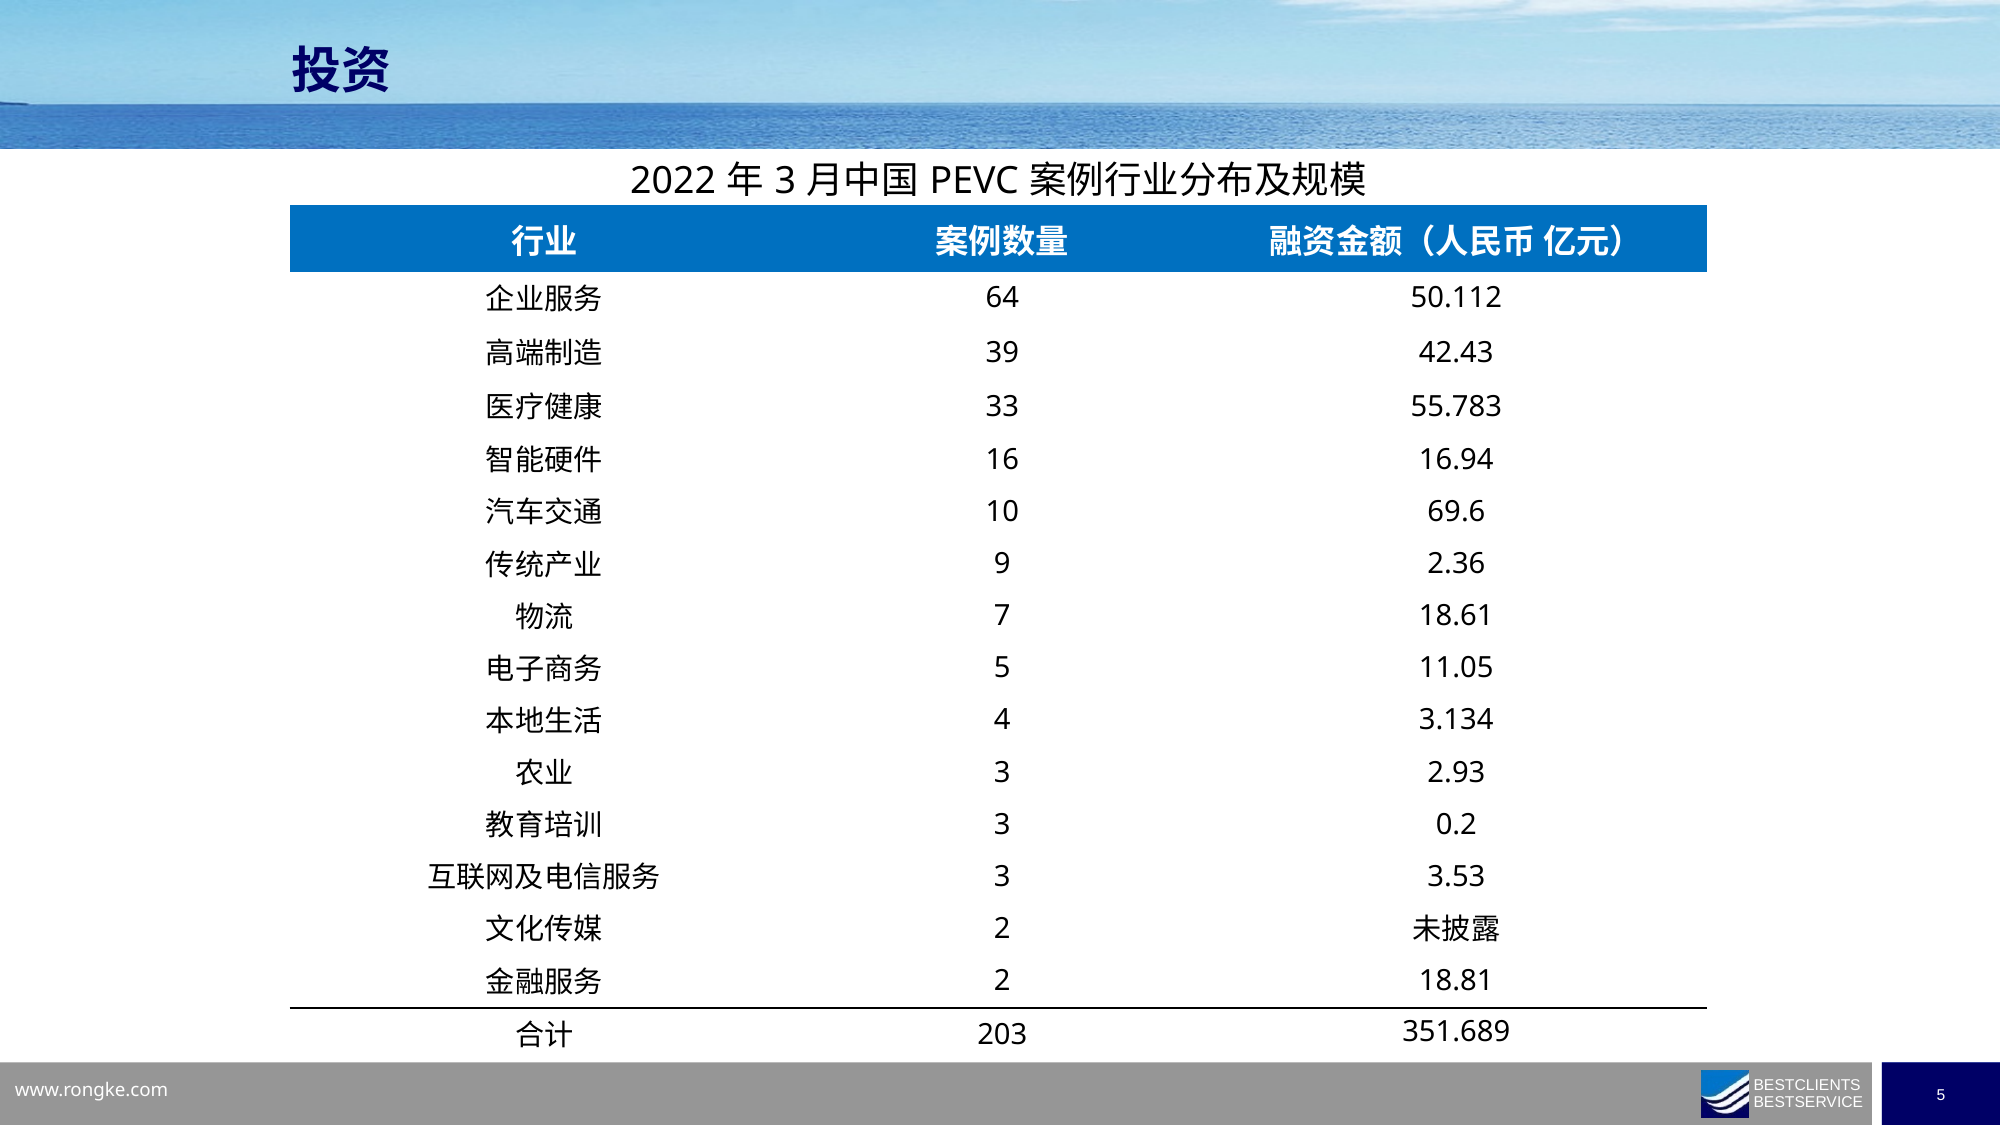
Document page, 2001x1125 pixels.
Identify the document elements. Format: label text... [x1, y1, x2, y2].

table_cell 合计 [290, 1009, 799, 1058]
table_cell 融资金额（人民币 亿元） [1206, 205, 1707, 272]
table_cell 电子商务 [290, 643, 799, 695]
table_cell 42.43 [1206, 326, 1707, 380]
table_cell 企业服务 [290, 272, 799, 326]
table_cell 203 [799, 1009, 1206, 1058]
table_cell 未披露 [1206, 904, 1707, 956]
table_cell 金融服务 [290, 956, 799, 1007]
table_cell 11.05 [1206, 643, 1707, 695]
table_cell 2.93 [1206, 747, 1707, 800]
table_cell 高端制造 [290, 326, 799, 380]
table_cell 16.94 [1206, 435, 1707, 487]
table_cell 55.783 [1206, 380, 1707, 435]
table_cell 2 [799, 956, 1206, 1007]
table_cell 3 [799, 852, 1206, 904]
table_cell 医疗健康 [290, 380, 799, 435]
table_cell 0.2 [1206, 800, 1707, 852]
table_cell 18.81 [1206, 956, 1707, 1007]
table_cell 智能硬件 [290, 435, 799, 487]
table_cell 本地生活 [290, 695, 799, 747]
table_cell 2.36 [1206, 539, 1707, 591]
table_cell 9 [799, 539, 1206, 591]
table_cell 50.112 [1206, 272, 1707, 326]
table_cell 3.134 [1206, 695, 1707, 747]
table_cell 39 [799, 326, 1206, 380]
text_box 投资 [291, 45, 1642, 105]
table_cell 7 [799, 591, 1206, 643]
table_cell 3.53 [1206, 852, 1707, 904]
table_cell 64 [799, 272, 1206, 326]
table_cell 69.6 [1206, 487, 1707, 539]
table_cell 传统产业 [290, 539, 799, 591]
table_cell 16 [799, 435, 1206, 487]
table_cell 18.61 [1206, 591, 1707, 643]
table_cell 2 [799, 904, 1206, 956]
table_cell 汽车交通 [290, 487, 799, 539]
table_cell 3 [799, 800, 1206, 852]
table_cell 文化传媒 [290, 904, 799, 956]
table_cell 3 [799, 747, 1206, 800]
table_cell 33 [799, 380, 1206, 435]
table_cell 教育培训 [290, 800, 799, 852]
table_cell 5 [799, 643, 1206, 695]
table_cell 行业 [290, 205, 799, 272]
picture [0, 0, 2000, 149]
table_cell 农业 [290, 747, 799, 800]
table_header 2022年3月中国PEVC案例行业分布及规模 [290, 150, 1707, 205]
table_cell 案例数量 [799, 205, 1206, 272]
table_cell 4 [799, 695, 1206, 747]
table_cell 互联网及电信服务 [290, 852, 799, 904]
picture [1701, 1070, 1749, 1118]
table_cell 10 [799, 487, 1206, 539]
table_cell 物流 [290, 591, 799, 643]
table_cell 351.689 [1206, 1009, 1707, 1058]
